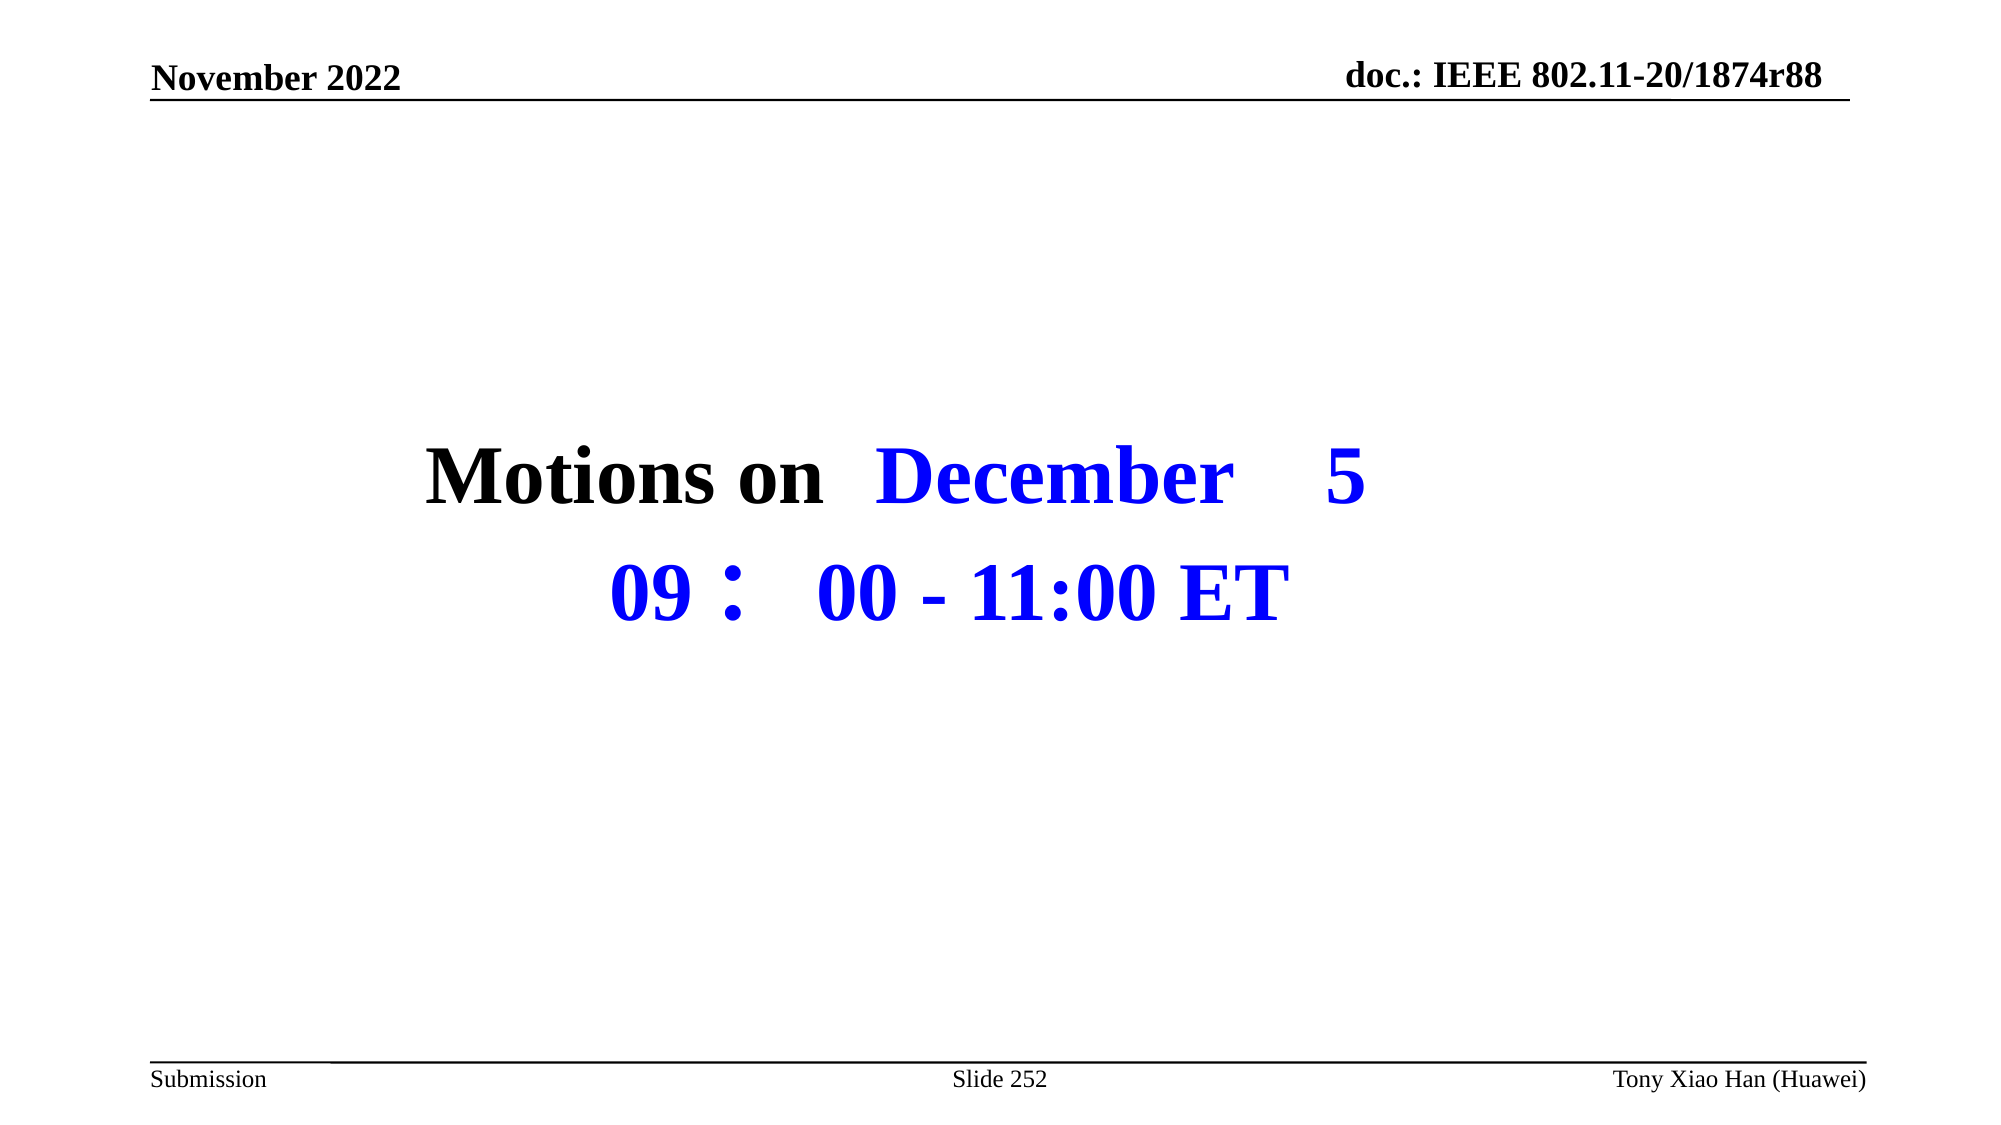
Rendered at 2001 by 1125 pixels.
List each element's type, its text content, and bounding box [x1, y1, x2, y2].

text_box Motions on December 5 09：00 - 11:00 ET [187, 412, 1713, 950]
